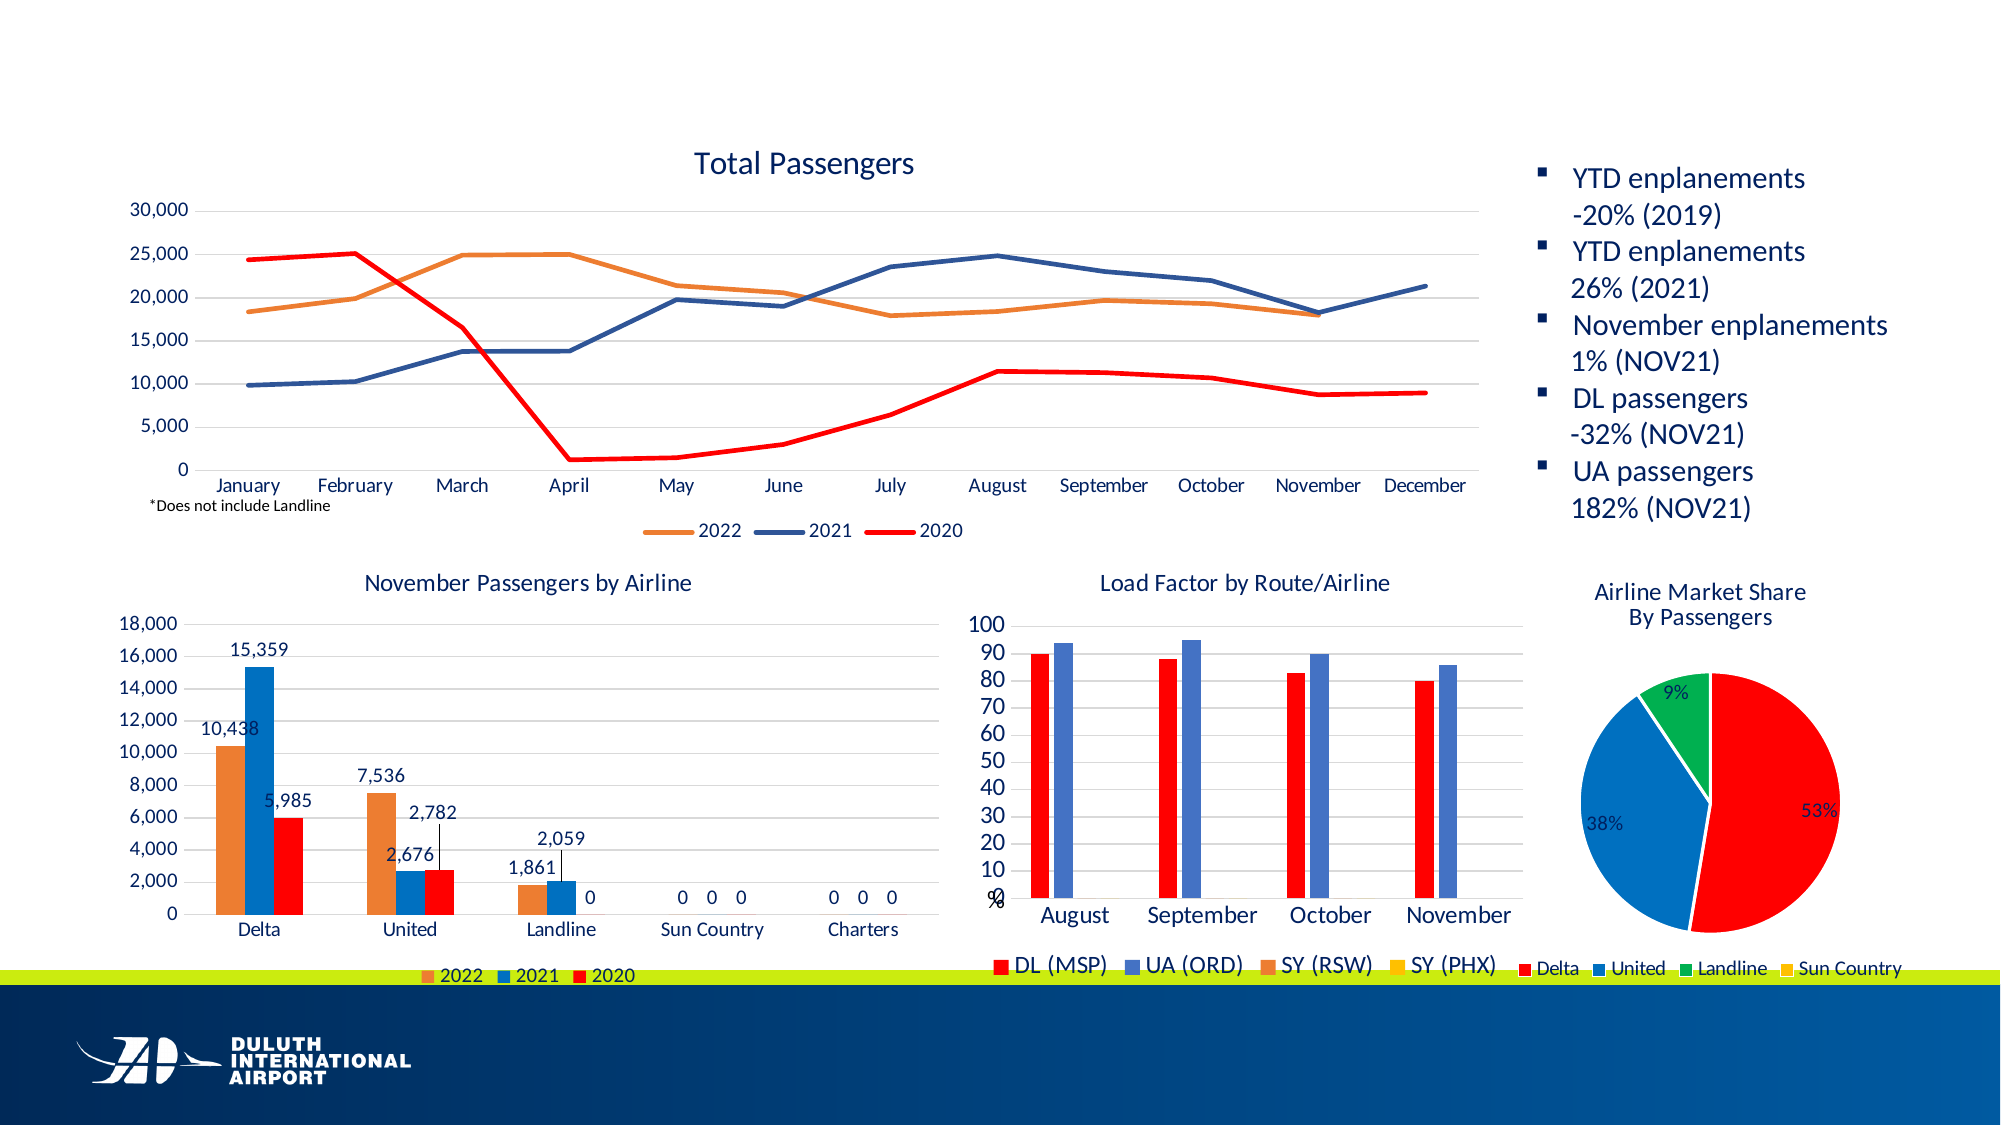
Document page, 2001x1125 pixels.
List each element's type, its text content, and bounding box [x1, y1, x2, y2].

text_box YTD enplanements -20% (2019) YTD enplanements 26% (2021) November enplanements 1% (NOV21) DL passengers -32% (NOV21) UA passengers 182% (NOV21) [1520, 150, 1956, 532]
chart [101, 123, 2000, 993]
picture [61, 1004, 435, 1106]
